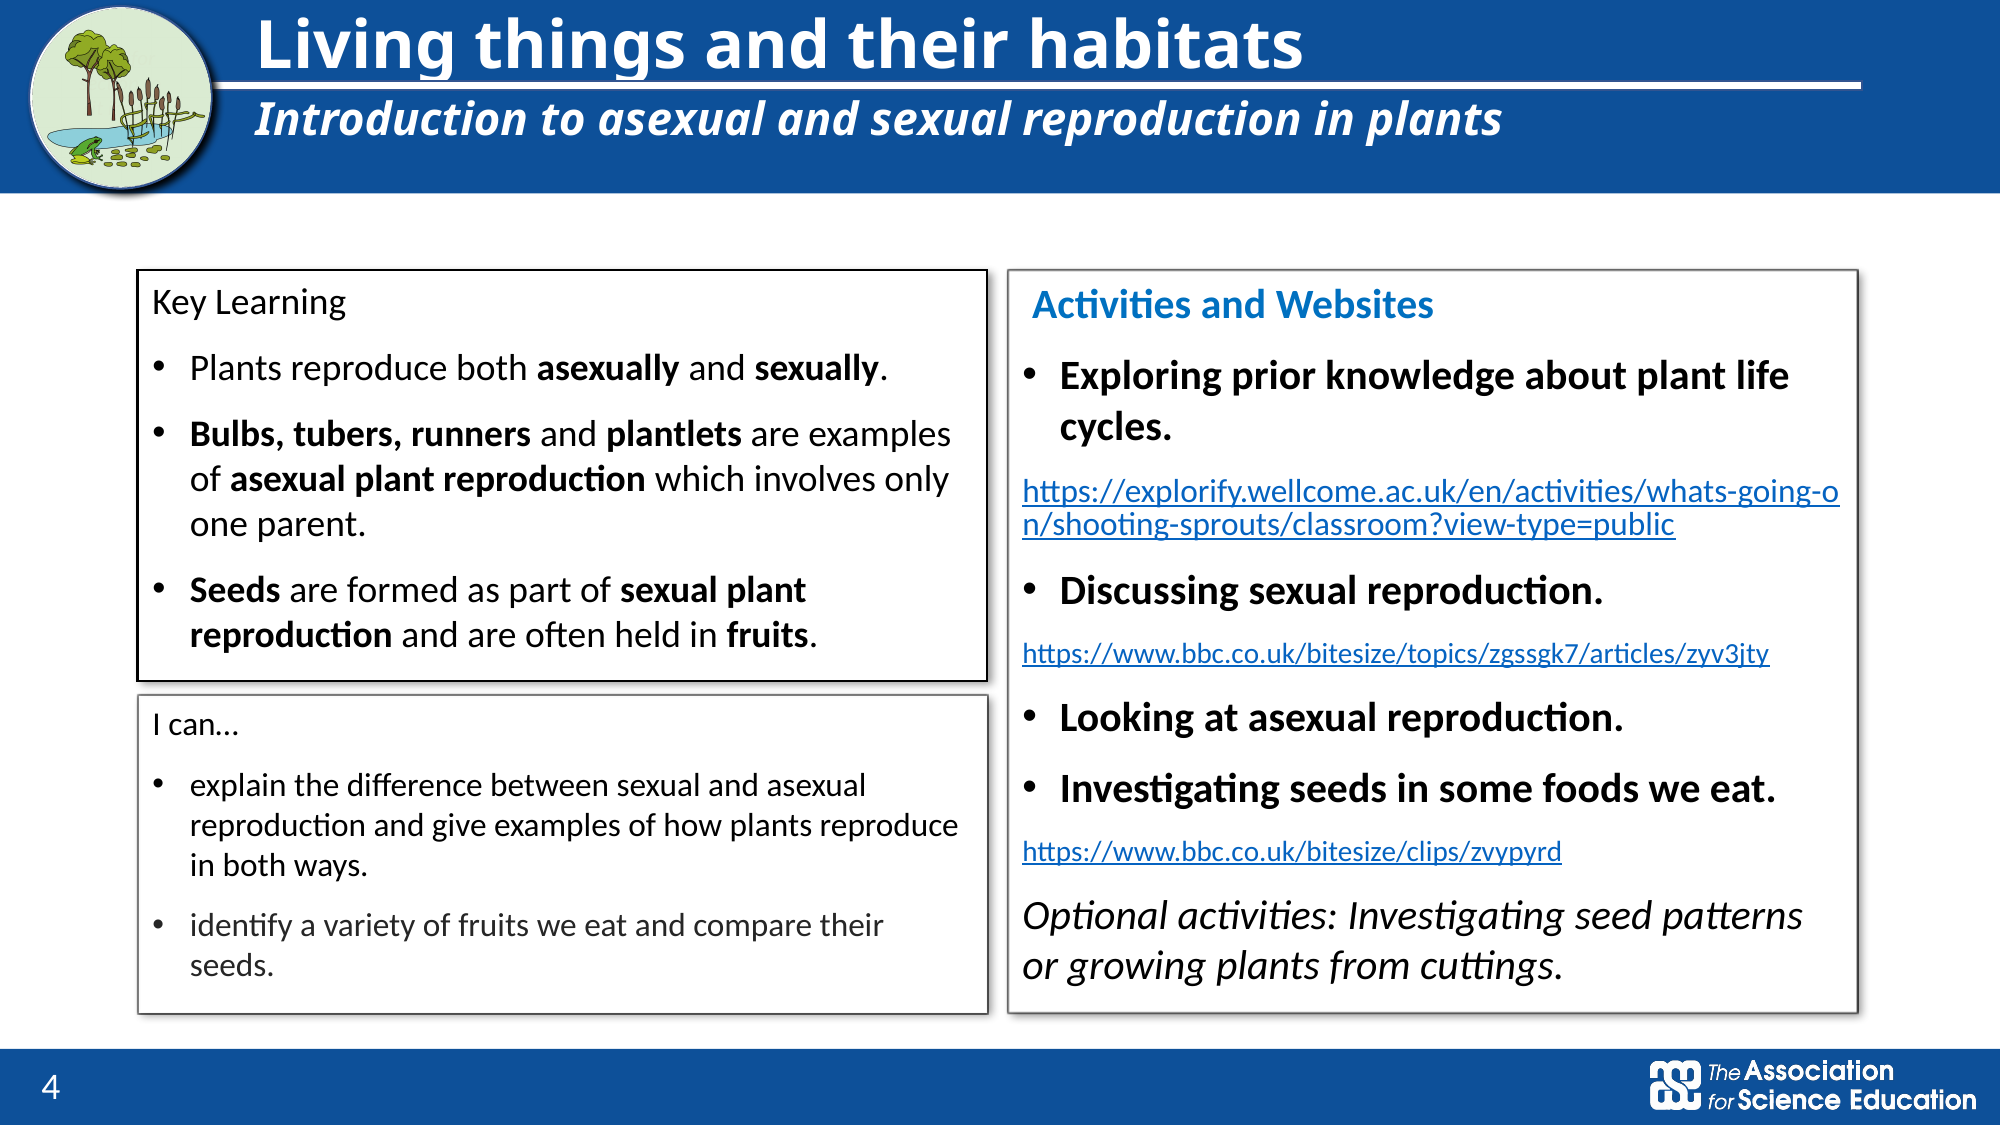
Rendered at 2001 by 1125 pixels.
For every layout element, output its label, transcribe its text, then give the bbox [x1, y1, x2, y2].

picture [32, 8, 211, 187]
picture [1649, 1060, 1976, 1110]
text_box Activities and Websites Exploring prior knowledge about plant life cycles. https://explorify.wellcome.ac.uk/en/activities/whats-going-on/shooting-sprouts/classroom?view-type=public Discussing sexual reproduction. https://www.bbc.co.uk/bitesize/topics/zgssgk7/articles/zyv3jty Looking at asexual reproduction. Investigating seeds in some foods we eat. https://www.bbc.co.uk/bitesize/clips/zvypyrd Optional activities: Investigating seed patterns or growing plants from cuttings. [1010, 272, 1856, 1011]
text_box 4 [26, 1054, 104, 1115]
text_box I can… explain the difference between sexual and asexual reproduction and give examples of how plants reproduce in both ways. identify a variety of fruits we eat and compare their seeds. [141, 698, 986, 1012]
text_box [222, 80, 1863, 91]
text_box [0, 1048, 2000, 1125]
text_box [163, 0, 2000, 194]
text_box Introduction to asexual and sexual reproduction in plants [240, 91, 1863, 152]
text_box Living things and their habitats [240, 0, 1404, 80]
list Key Learning Plants reproduce both asexually and sexually. Bulbs, tubers, runners and plantlets are examples of asexual plant reproduction which involves only one parent. Seeds are formed as part of sexual plant reproduction and are often held in fruits. [136, 269, 988, 682]
text_box [28, 70, 32, 124]
text_box [0, 0, 240, 194]
